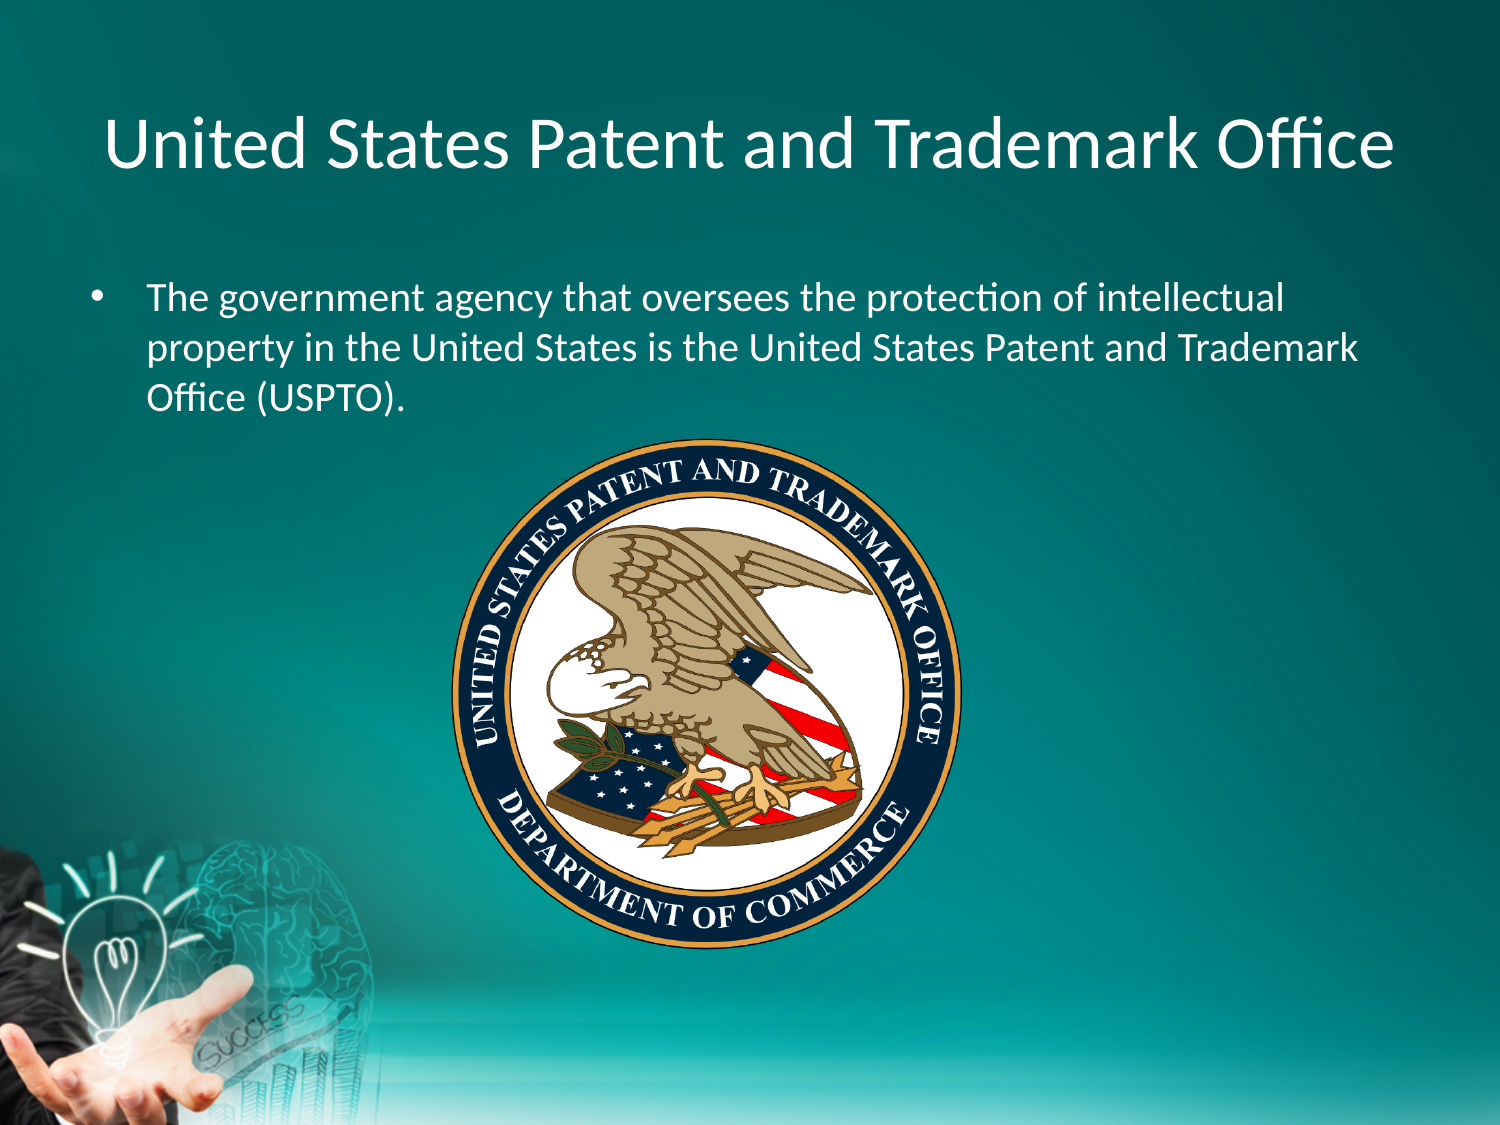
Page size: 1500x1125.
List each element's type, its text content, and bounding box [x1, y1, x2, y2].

title United States Patent and Trademark Office [75, 45, 1425, 233]
list The government agency that oversees the protection of intellectual property in the United States is the United States Patent and Trademark Office (USPTO). [75, 262, 1425, 1005]
picture [0, 0, 1500, 1125]
